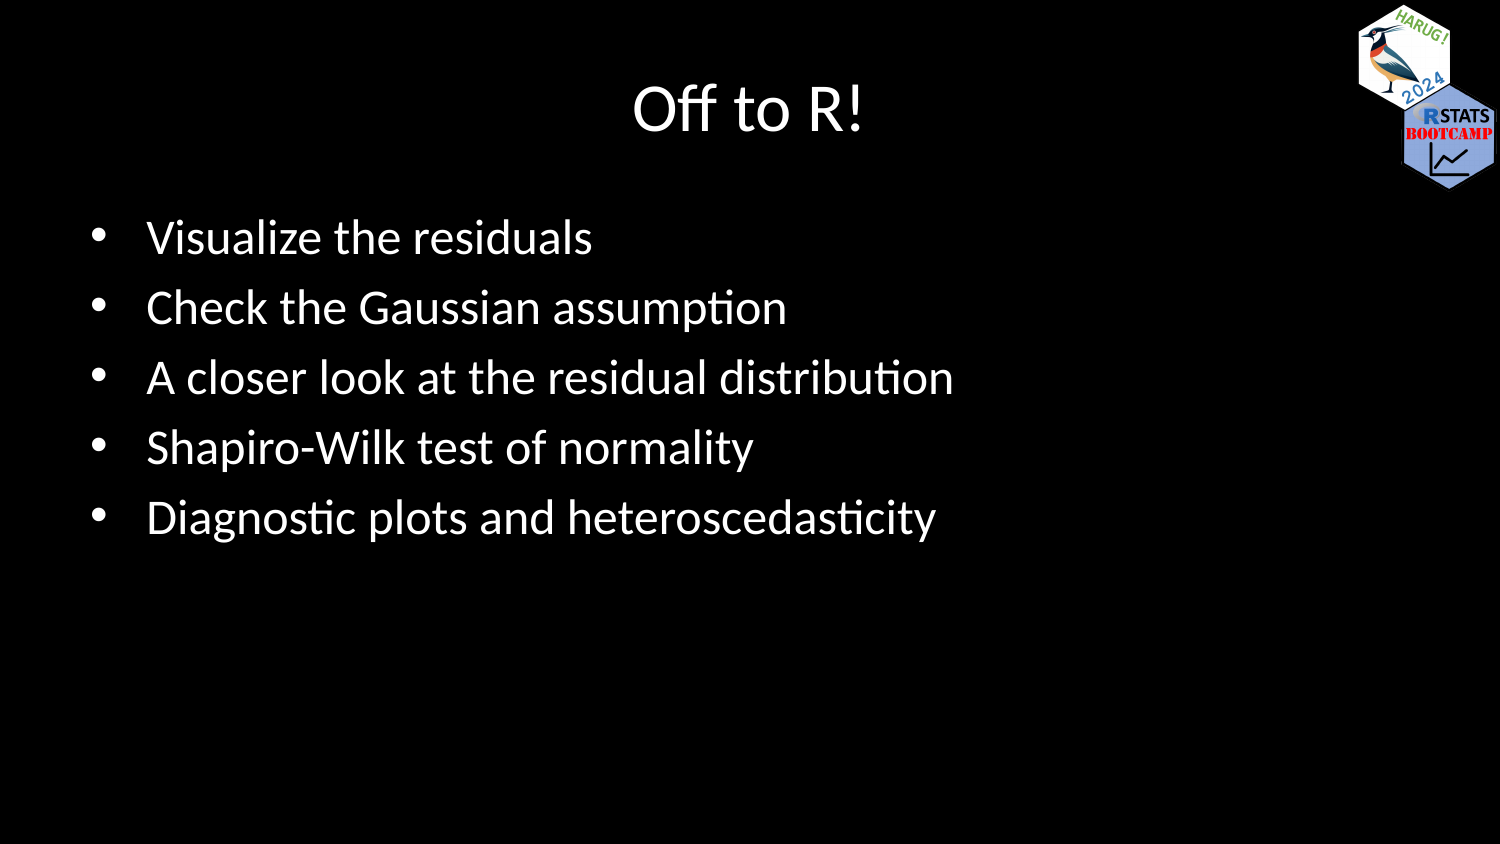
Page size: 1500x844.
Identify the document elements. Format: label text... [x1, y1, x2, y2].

list Visualize the residuals Check the Gaussian assumption A closer look at the residual distribution Shapiro-Wilk test of normality Diagnostic plots and heteroscedasticity [75, 196, 1425, 754]
title Off to R! [75, 33, 1425, 175]
picture [1355, 1, 1500, 193]
